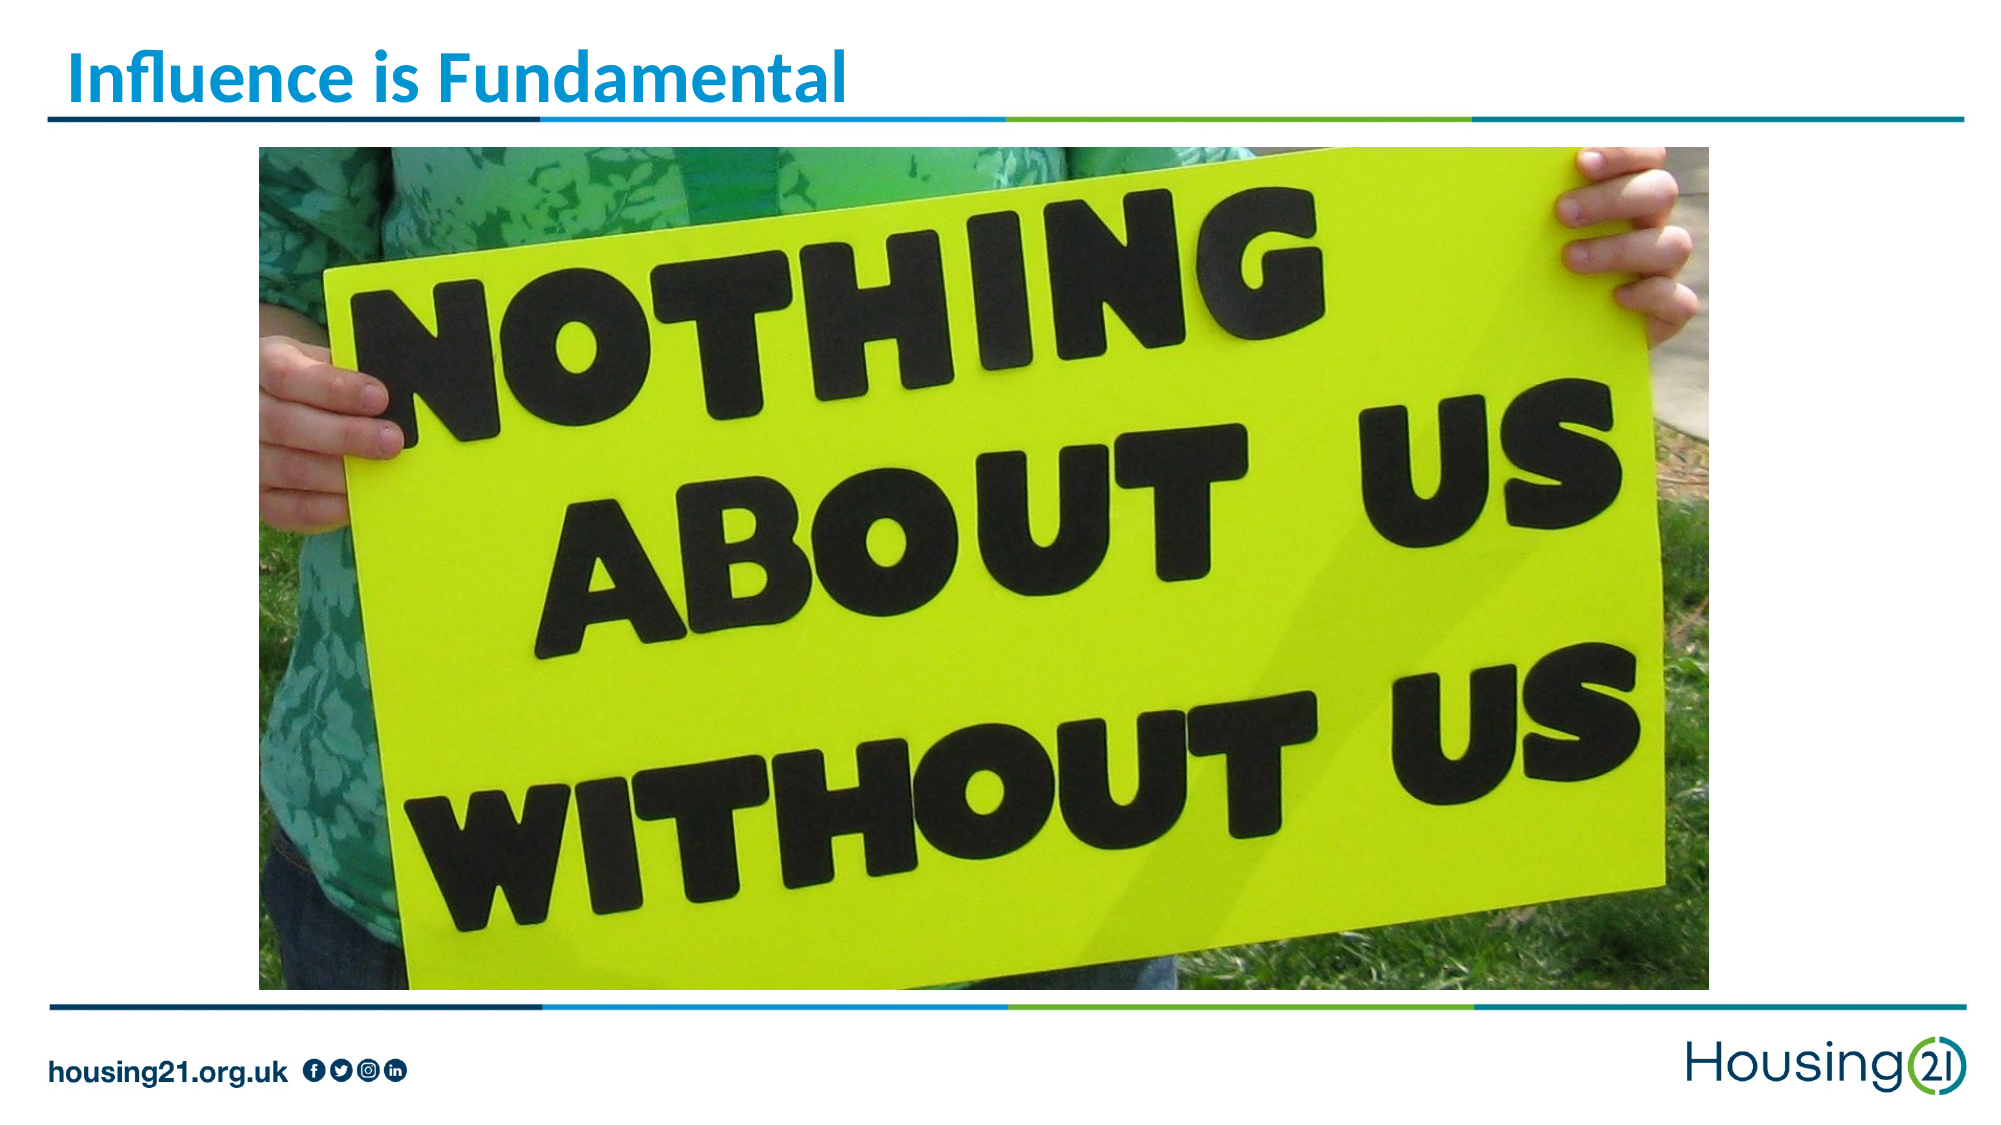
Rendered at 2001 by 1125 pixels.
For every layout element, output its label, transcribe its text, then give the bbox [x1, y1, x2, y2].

text_box Influence is Fundamental [34, 30, 1869, 116]
picture [0, 0, 2000, 1125]
